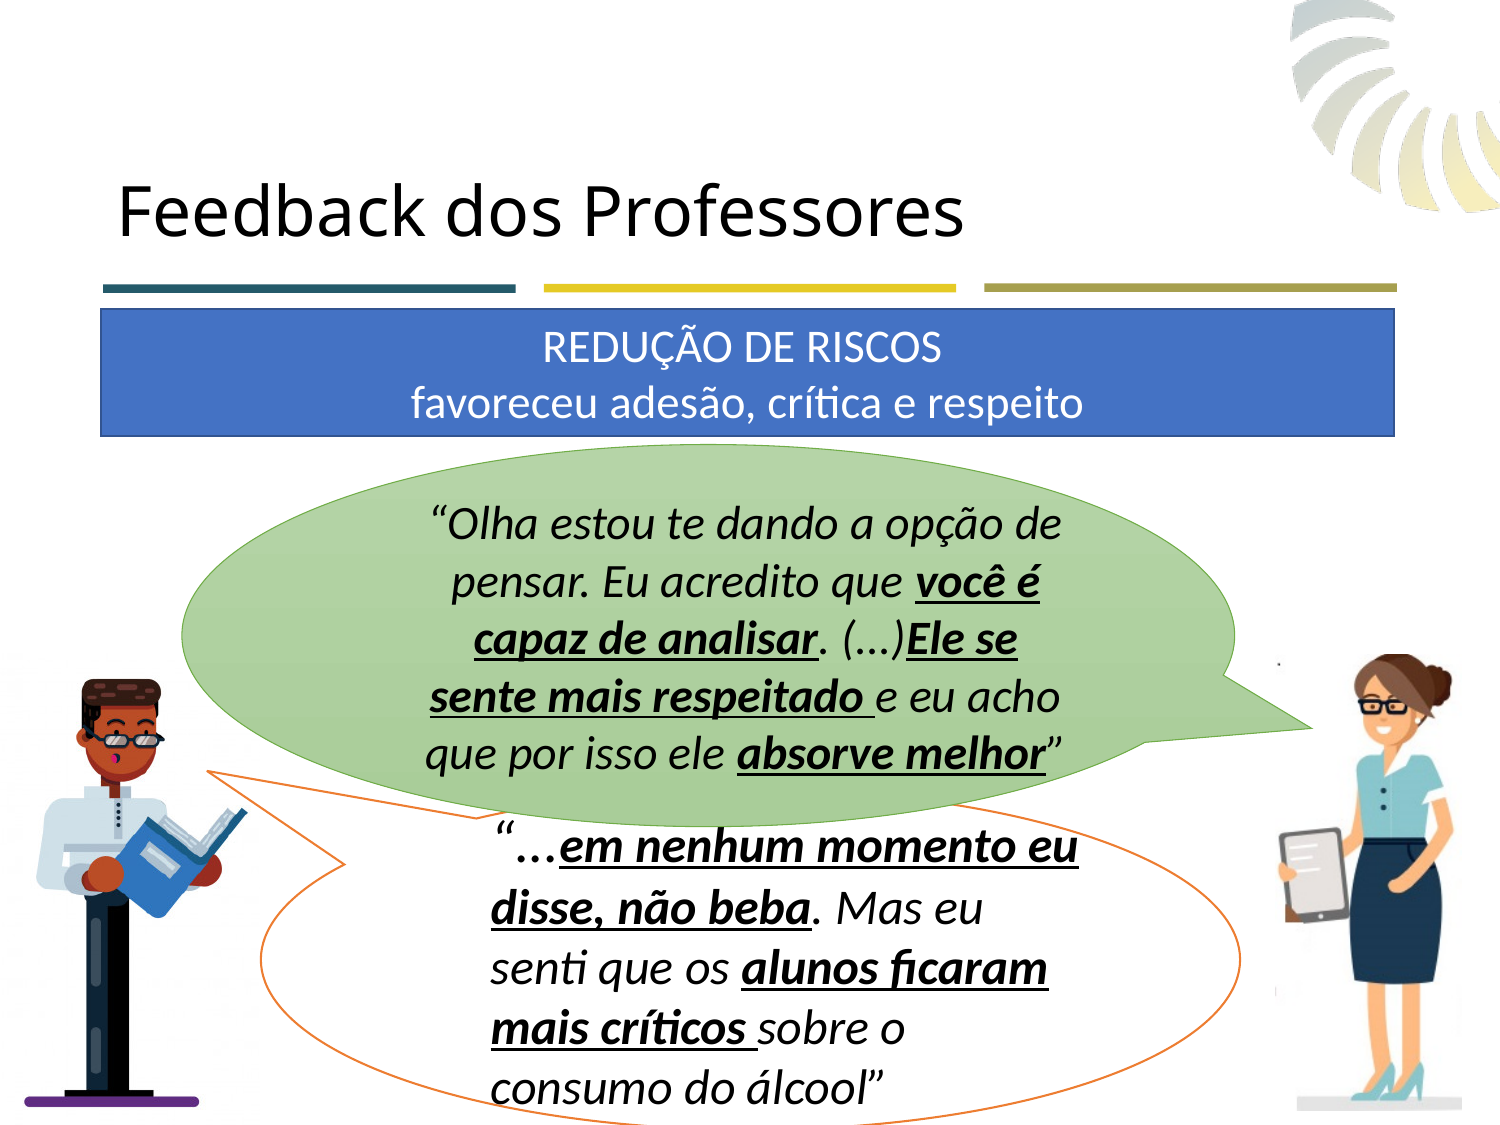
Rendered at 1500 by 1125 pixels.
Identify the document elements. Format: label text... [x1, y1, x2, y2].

picture [1272, 0, 1500, 226]
picture [1275, 654, 1462, 1111]
text_box REDUÇÃO DE RISCOS favoreceu adesão, crítica e respeito [100, 308, 1395, 437]
picture [0, 650, 260, 1125]
text_box “Olha estou te dando a opção de pensar. Eu acredito que você é capaz de analisar. (...)Ele se sente mais respeitado e eu acho que por isso ele absorve melhor” [181, 443, 1275, 828]
text_box “...em nenhum momento eu disse, não beba. Mas eu senti que os alunos ficaram mais críticos sobre o consumo do álcool” [260, 779, 1242, 1125]
title Feedback dos Professores [101, 167, 1135, 260]
